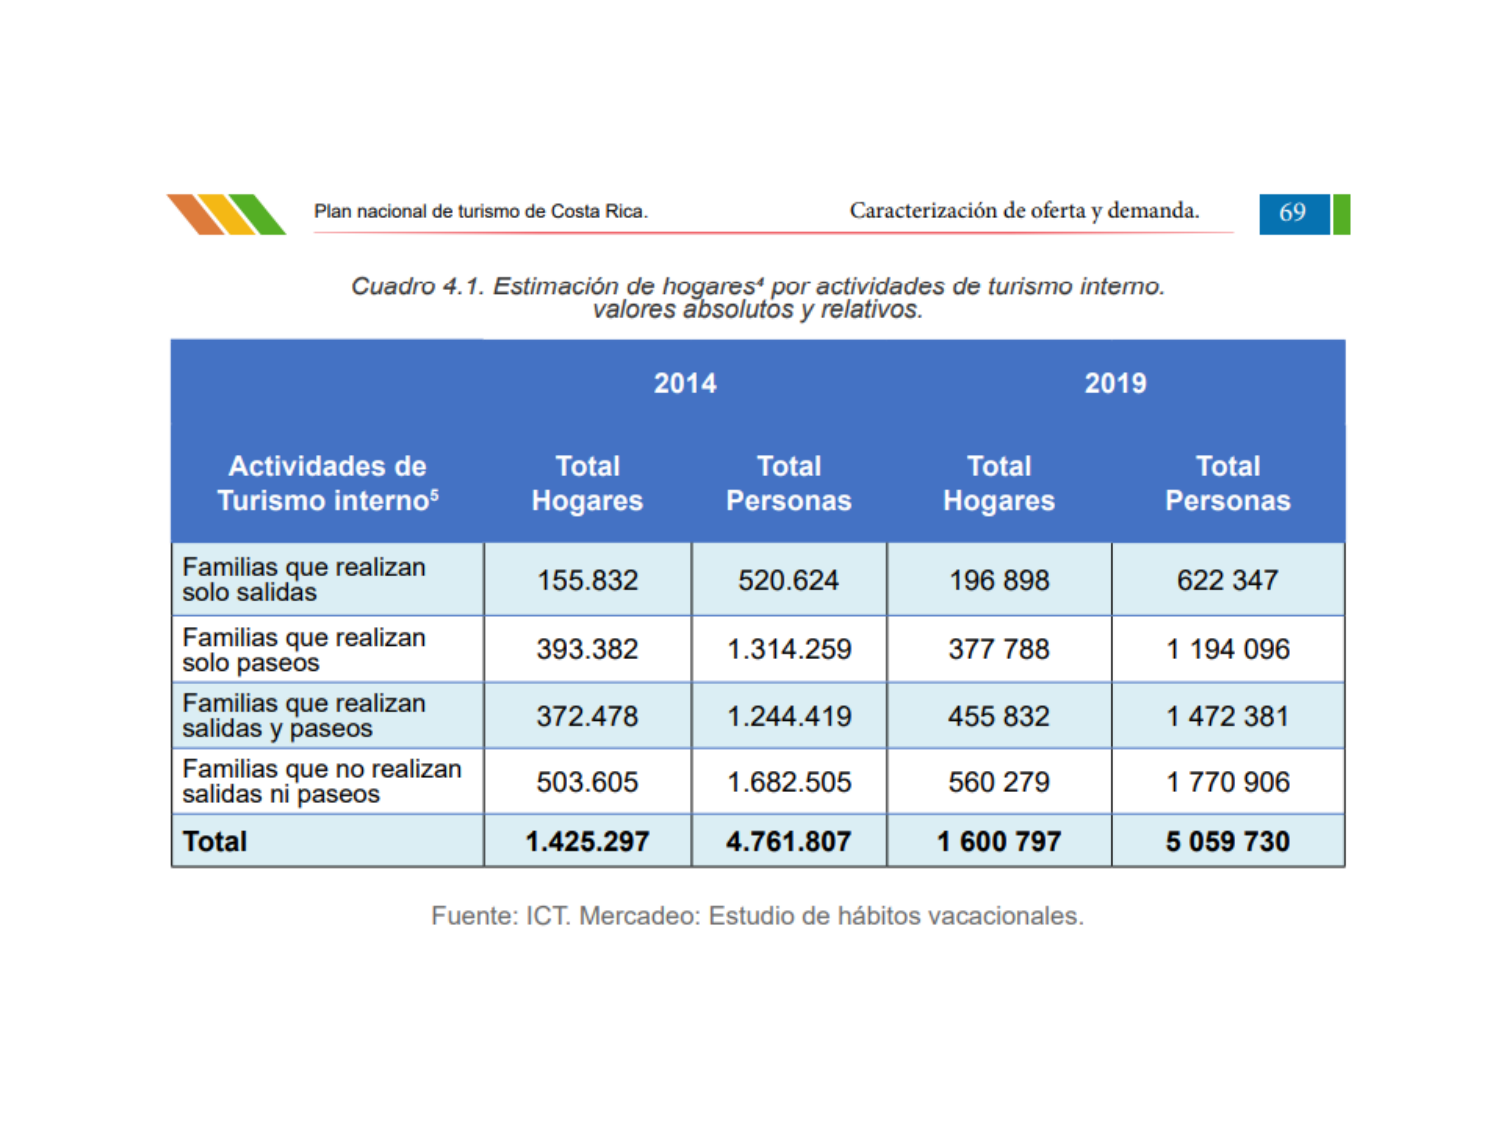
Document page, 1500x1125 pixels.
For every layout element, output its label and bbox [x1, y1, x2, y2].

picture [132, 171, 1368, 954]
